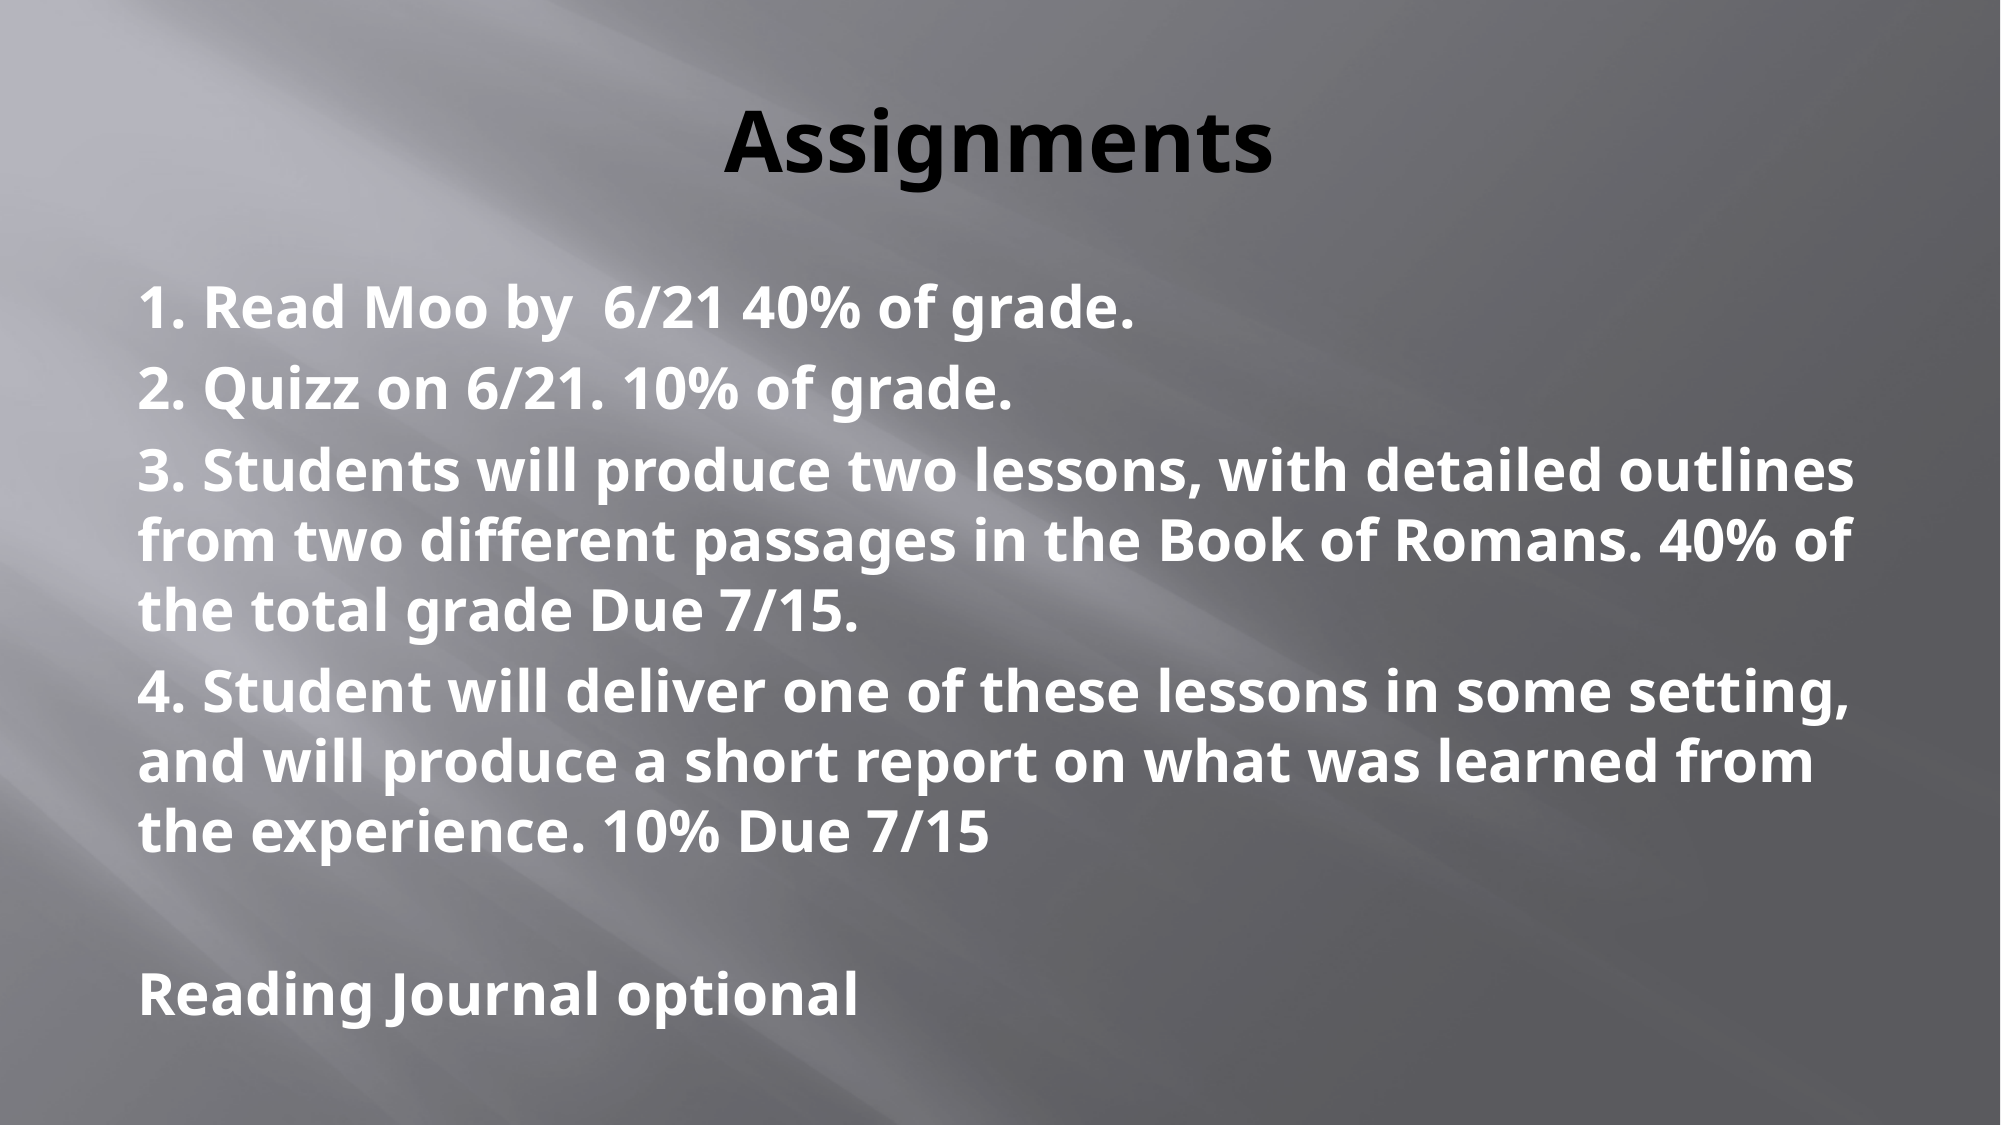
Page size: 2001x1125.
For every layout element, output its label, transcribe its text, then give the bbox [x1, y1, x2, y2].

title Assignments [99, 45, 1900, 233]
list 1. Read Moo by 6/21 40% of grade. 2. Quizz on 6/21. 10% of grade. 3. Students will produce two lessons, with detailed outlines from two different passages in the Book of Romans. 40% of the total grade Due 7/15. 4. Student will deliver one of these lessons in some setting, and will produce a short report on what was learned from the experience. 10% Due 7/15 Reading Journal optional [99, 262, 1900, 1035]
